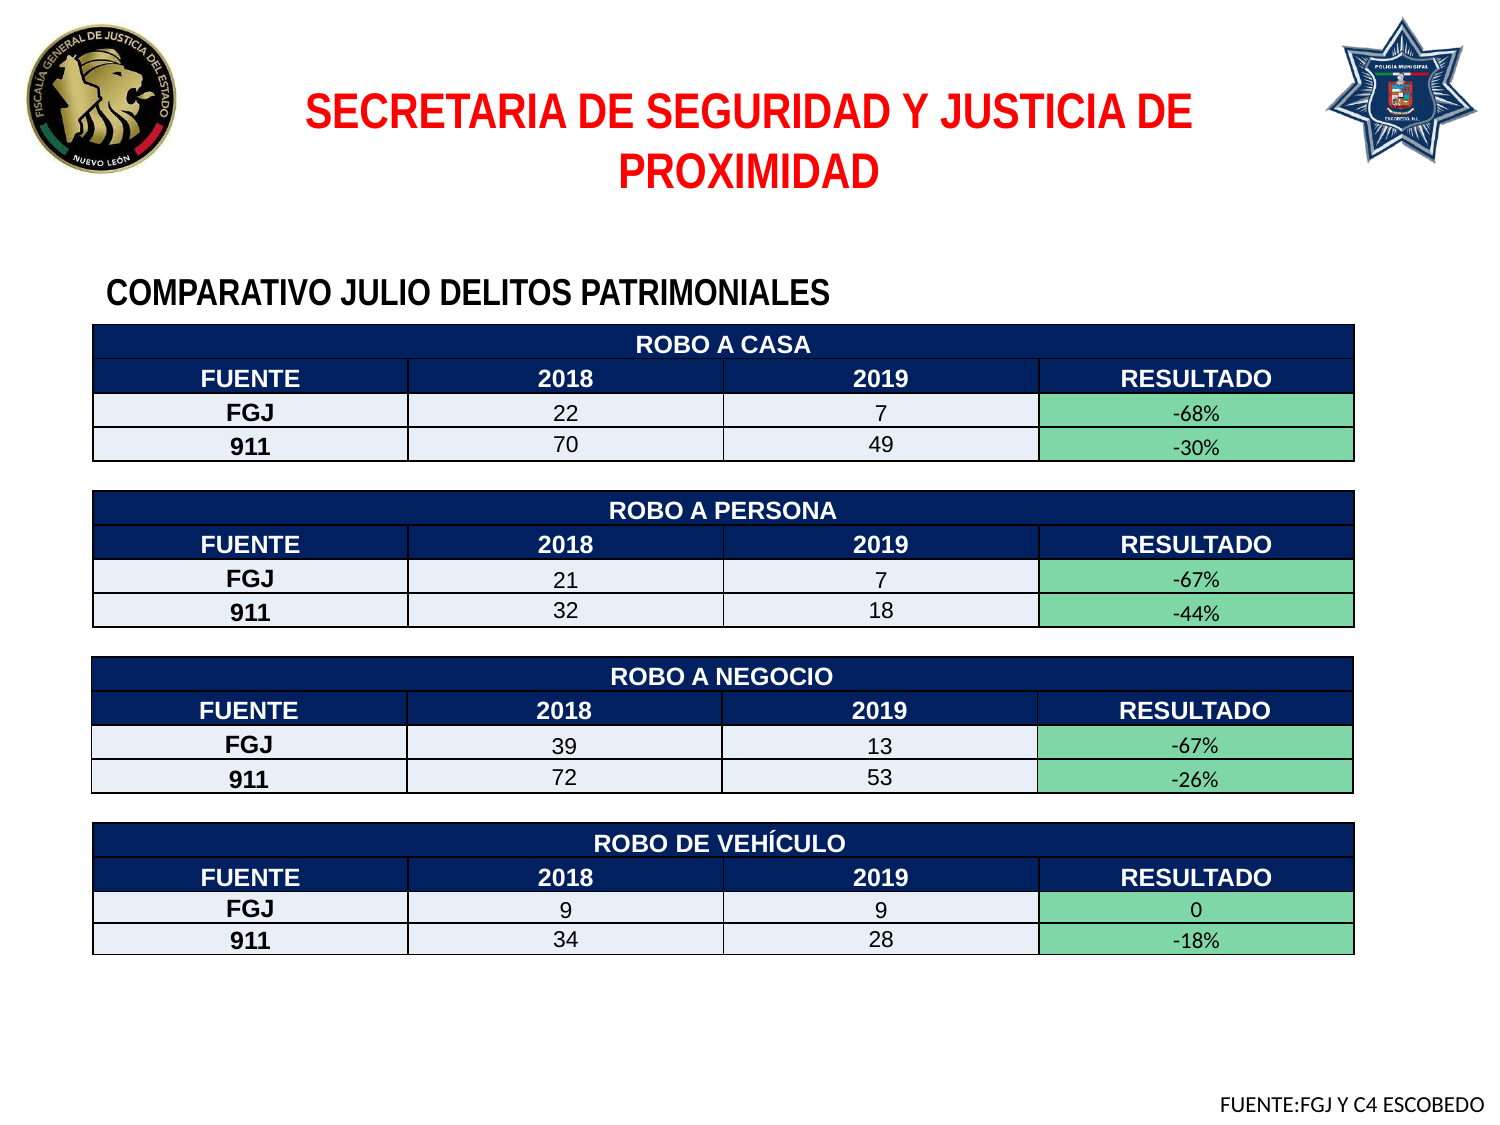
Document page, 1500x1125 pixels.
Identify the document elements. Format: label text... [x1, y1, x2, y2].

table_cell RESULTADO [1040, 359, 1353, 392]
table_header ROBO A CASA [94, 325, 1353, 358]
table_cell FGJ [94, 394, 407, 426]
table_cell 72 [408, 760, 721, 792]
table_cell RESULTADO [1040, 858, 1353, 891]
table_cell -67% [1040, 560, 1353, 592]
table_cell FUENTE [94, 526, 407, 558]
table_cell 2019 [724, 526, 1038, 558]
table_cell FUENTE [92, 692, 406, 724]
table_cell 39 [408, 726, 721, 758]
table_cell 2019 [724, 359, 1038, 392]
table_cell 2018 [409, 526, 723, 558]
table_cell 2018 [408, 692, 721, 724]
table_cell 2018 [409, 359, 723, 392]
table_cell 7 [724, 560, 1038, 592]
table_cell -67% [1038, 726, 1352, 758]
table_header ROBO A PERSONA [94, 492, 1353, 524]
table_cell 9 [724, 892, 1038, 922]
table_cell 53 [723, 760, 1037, 792]
table_cell 18 [724, 594, 1038, 626]
table_cell -68% [1040, 394, 1353, 426]
text_box FUENTE:FGJ Y C4 ESCOBEDO [1205, 1082, 1500, 1125]
table_cell RESULTADO [1040, 526, 1353, 558]
table_cell FGJ [92, 726, 406, 758]
table_header ROBO DE VEHÍCULO [94, 824, 1353, 856]
table_cell 13 [723, 726, 1037, 758]
table_header ROBO A NEGOCIO [92, 658, 1352, 690]
table_cell FGJ [94, 892, 407, 922]
table_cell 7 [724, 394, 1038, 426]
table_cell 70 [409, 428, 723, 460]
picture [25, 23, 177, 175]
table_cell 34 [409, 924, 723, 954]
table_cell 911 [94, 924, 407, 954]
table_cell 2019 [724, 858, 1038, 891]
table_cell 21 [409, 560, 723, 592]
table_cell -18% [1040, 924, 1353, 954]
table_cell 49 [724, 428, 1038, 460]
table_cell RESULTADO [1038, 692, 1352, 724]
table_cell FUENTE [94, 858, 407, 891]
table_cell 911 [92, 760, 406, 792]
table_cell -30% [1040, 428, 1353, 460]
text_box COMPARATIVO JULIO DELITOS PATRIMONIALES [91, 260, 1199, 320]
table_cell FUENTE [94, 359, 407, 392]
picture [1320, 11, 1484, 175]
table_cell 2018 [409, 858, 723, 891]
table_cell 28 [724, 924, 1038, 954]
table_cell 32 [409, 594, 723, 626]
table_cell 22 [409, 394, 723, 426]
table_cell -26% [1038, 760, 1352, 792]
text_box SECRETARIA DE SEGURIDAD Y JUSTICIA DE PROXIMIDAD [284, 71, 1215, 206]
table_cell 9 [409, 892, 723, 922]
table_cell 911 [94, 594, 407, 626]
table_cell 0 [1040, 892, 1353, 922]
table_cell -44% [1040, 594, 1353, 626]
table_cell FGJ [94, 560, 407, 592]
table_cell 911 [94, 428, 407, 460]
table_cell 2019 [723, 692, 1037, 724]
